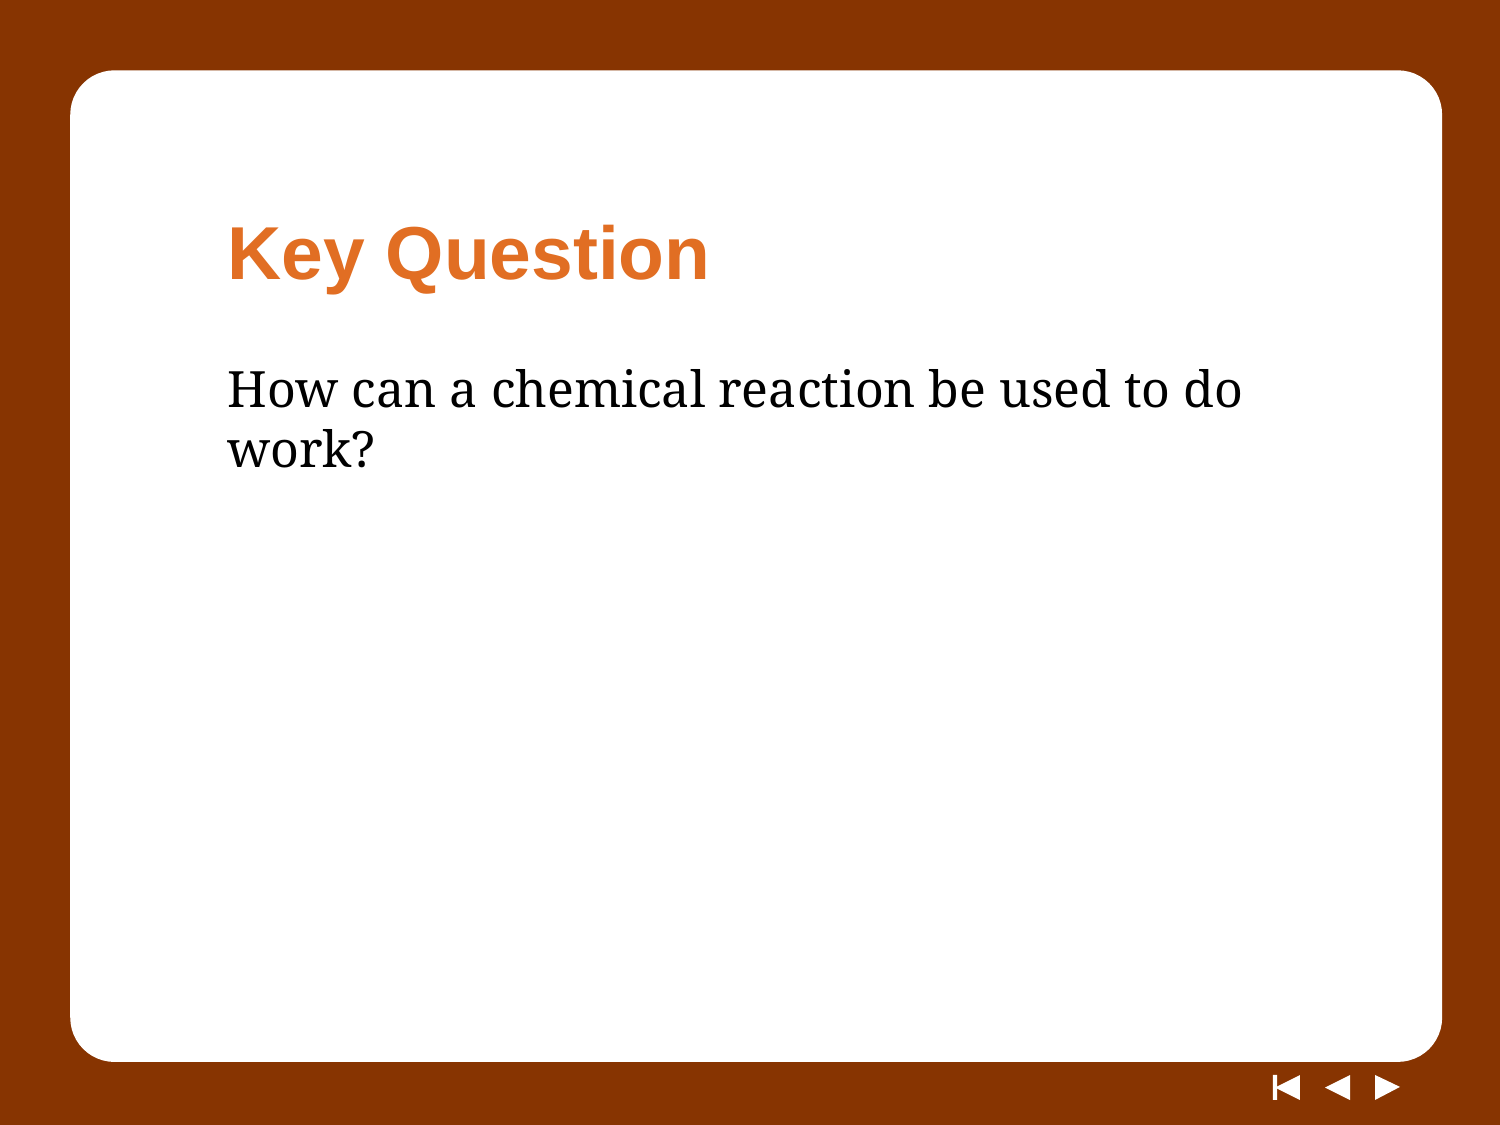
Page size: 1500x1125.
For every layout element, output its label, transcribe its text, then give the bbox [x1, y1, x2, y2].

title Key Question [212, 174, 1425, 325]
list How can a chemical reaction be used to do work? [212, 350, 1388, 988]
